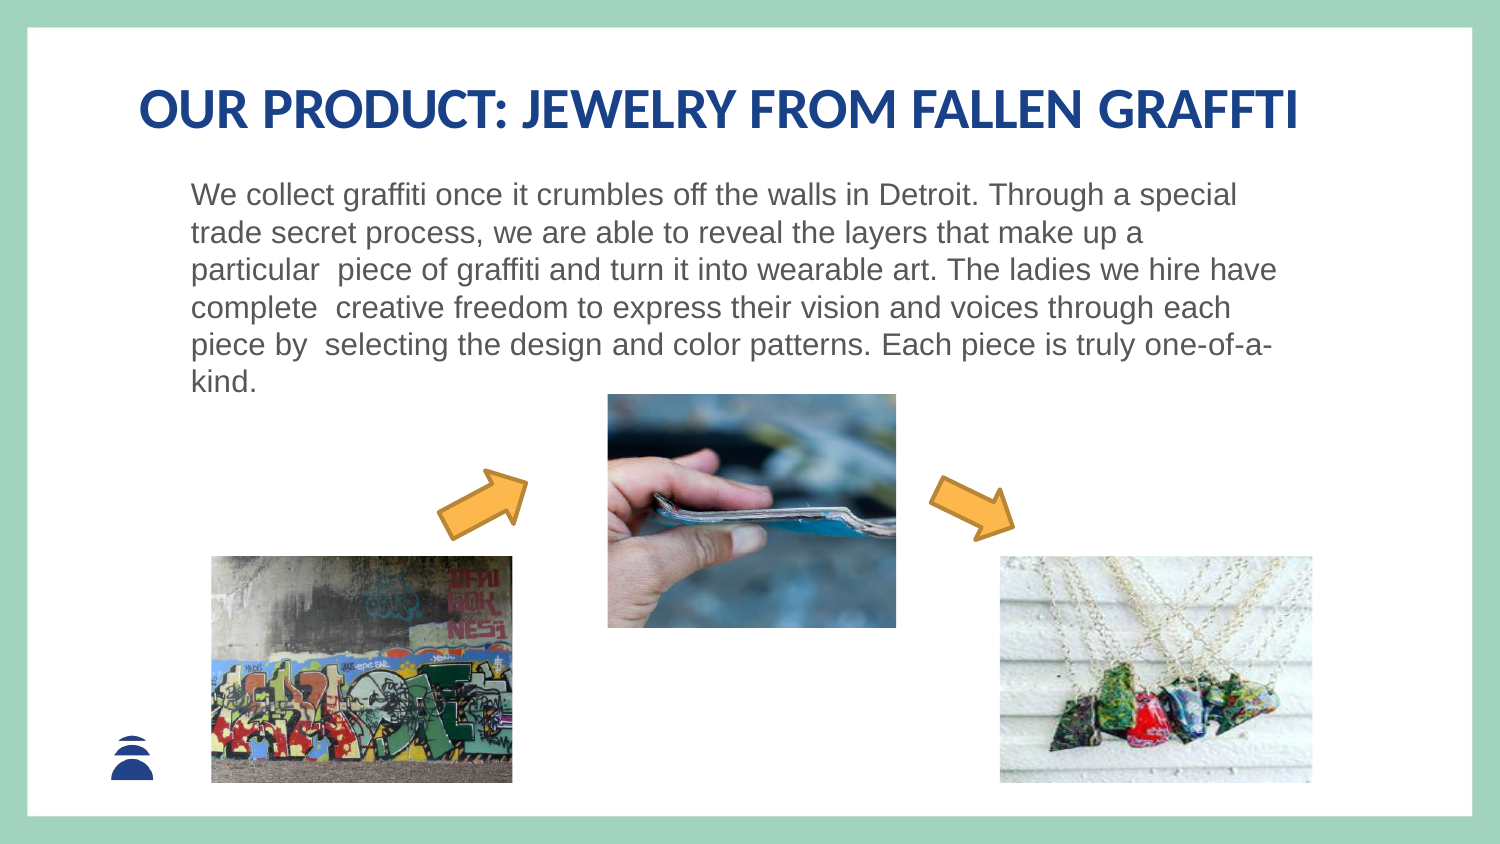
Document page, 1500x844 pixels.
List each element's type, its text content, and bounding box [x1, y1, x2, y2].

text_box [0, 0, 1500, 844]
text_box [35, 711, 230, 809]
text_box [999, 556, 1313, 783]
text_box [930, 477, 1013, 540]
text_box [211, 556, 513, 783]
title OUR PRODUCT: JEWELRY FROM FALLEN GRAFFTI [137, 68, 1313, 211]
text_box [607, 394, 897, 628]
text_box We collect graffiti once it crumbles off the walls in Detroit. Through a special trade secret process, we are able to reveal the layers that make up a particular piece of graffiti and turn it into wearable art. The ladies we hire have complete creative freedom to express their vision and voices through each piece by selecting the design and color patterns. Each piece is truly one-of-a-kind. [188, 211, 1282, 400]
text_box [438, 470, 527, 539]
